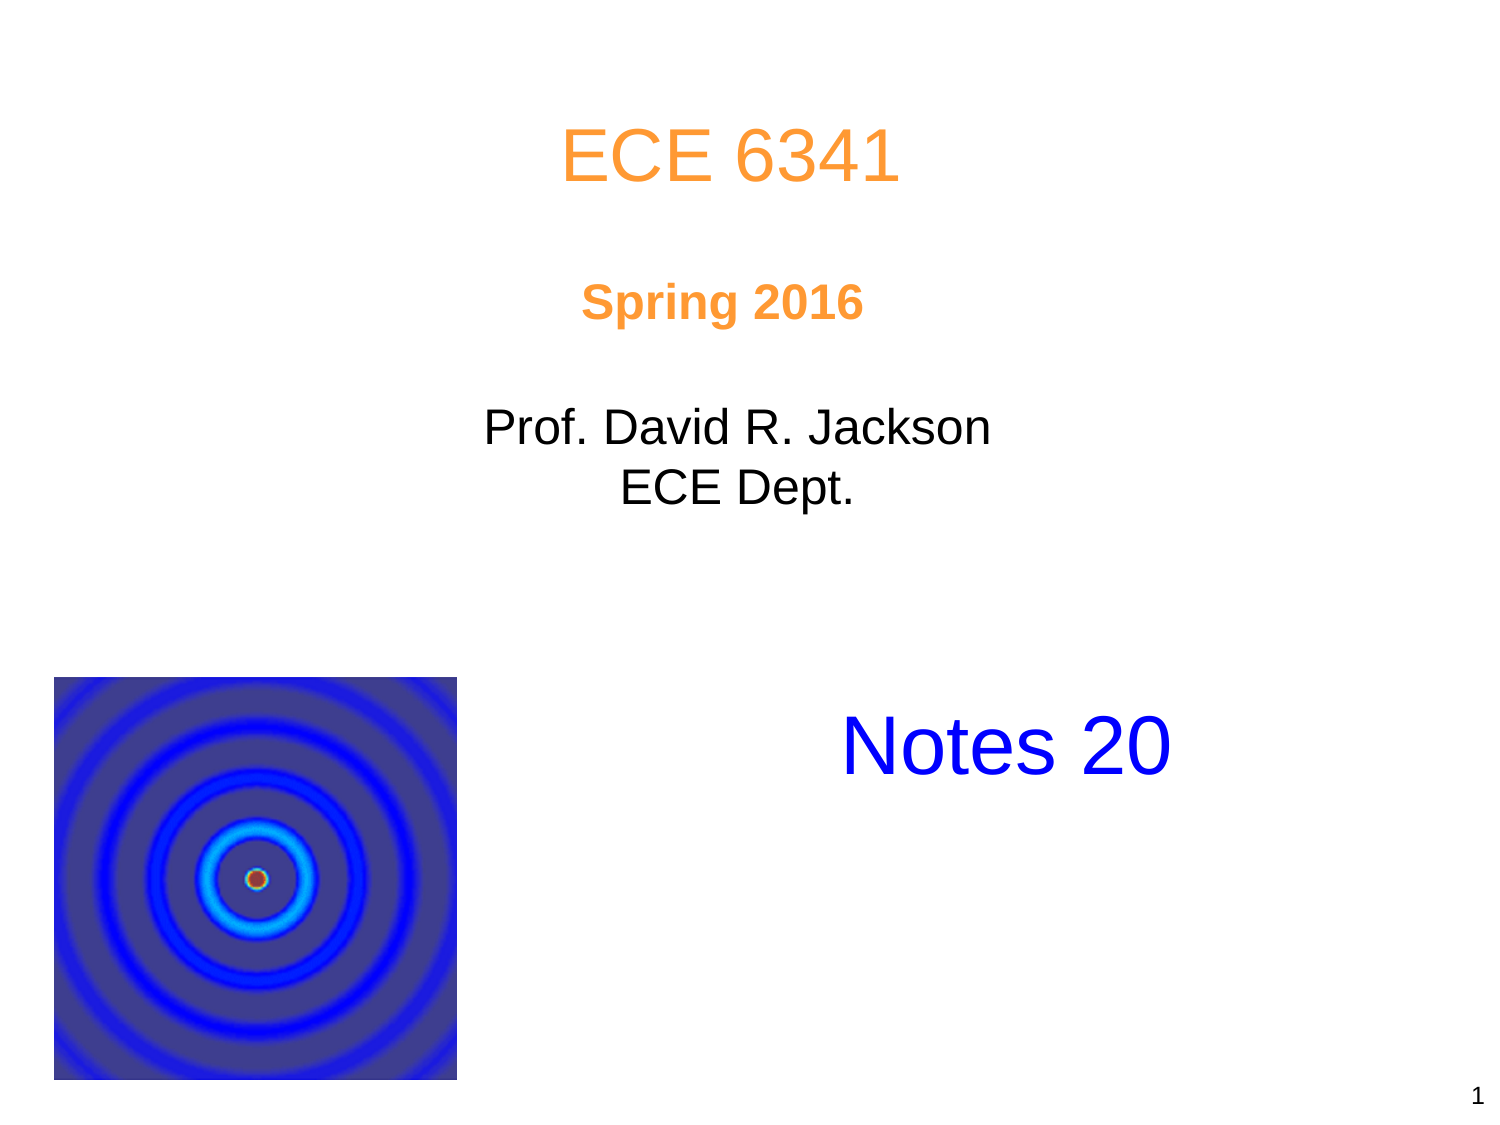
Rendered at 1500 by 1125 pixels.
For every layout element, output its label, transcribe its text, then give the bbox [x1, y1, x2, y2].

text_box ECE 6341 [545, 98, 959, 204]
text_box Prof. David R. Jackson ECE Dept. [468, 387, 1007, 523]
slide_number 1 [1149, 1065, 1500, 1125]
text_box Notes 20 [739, 683, 1275, 799]
picture [53, 676, 457, 1080]
text_box Spring 2016 [566, 262, 880, 337]
